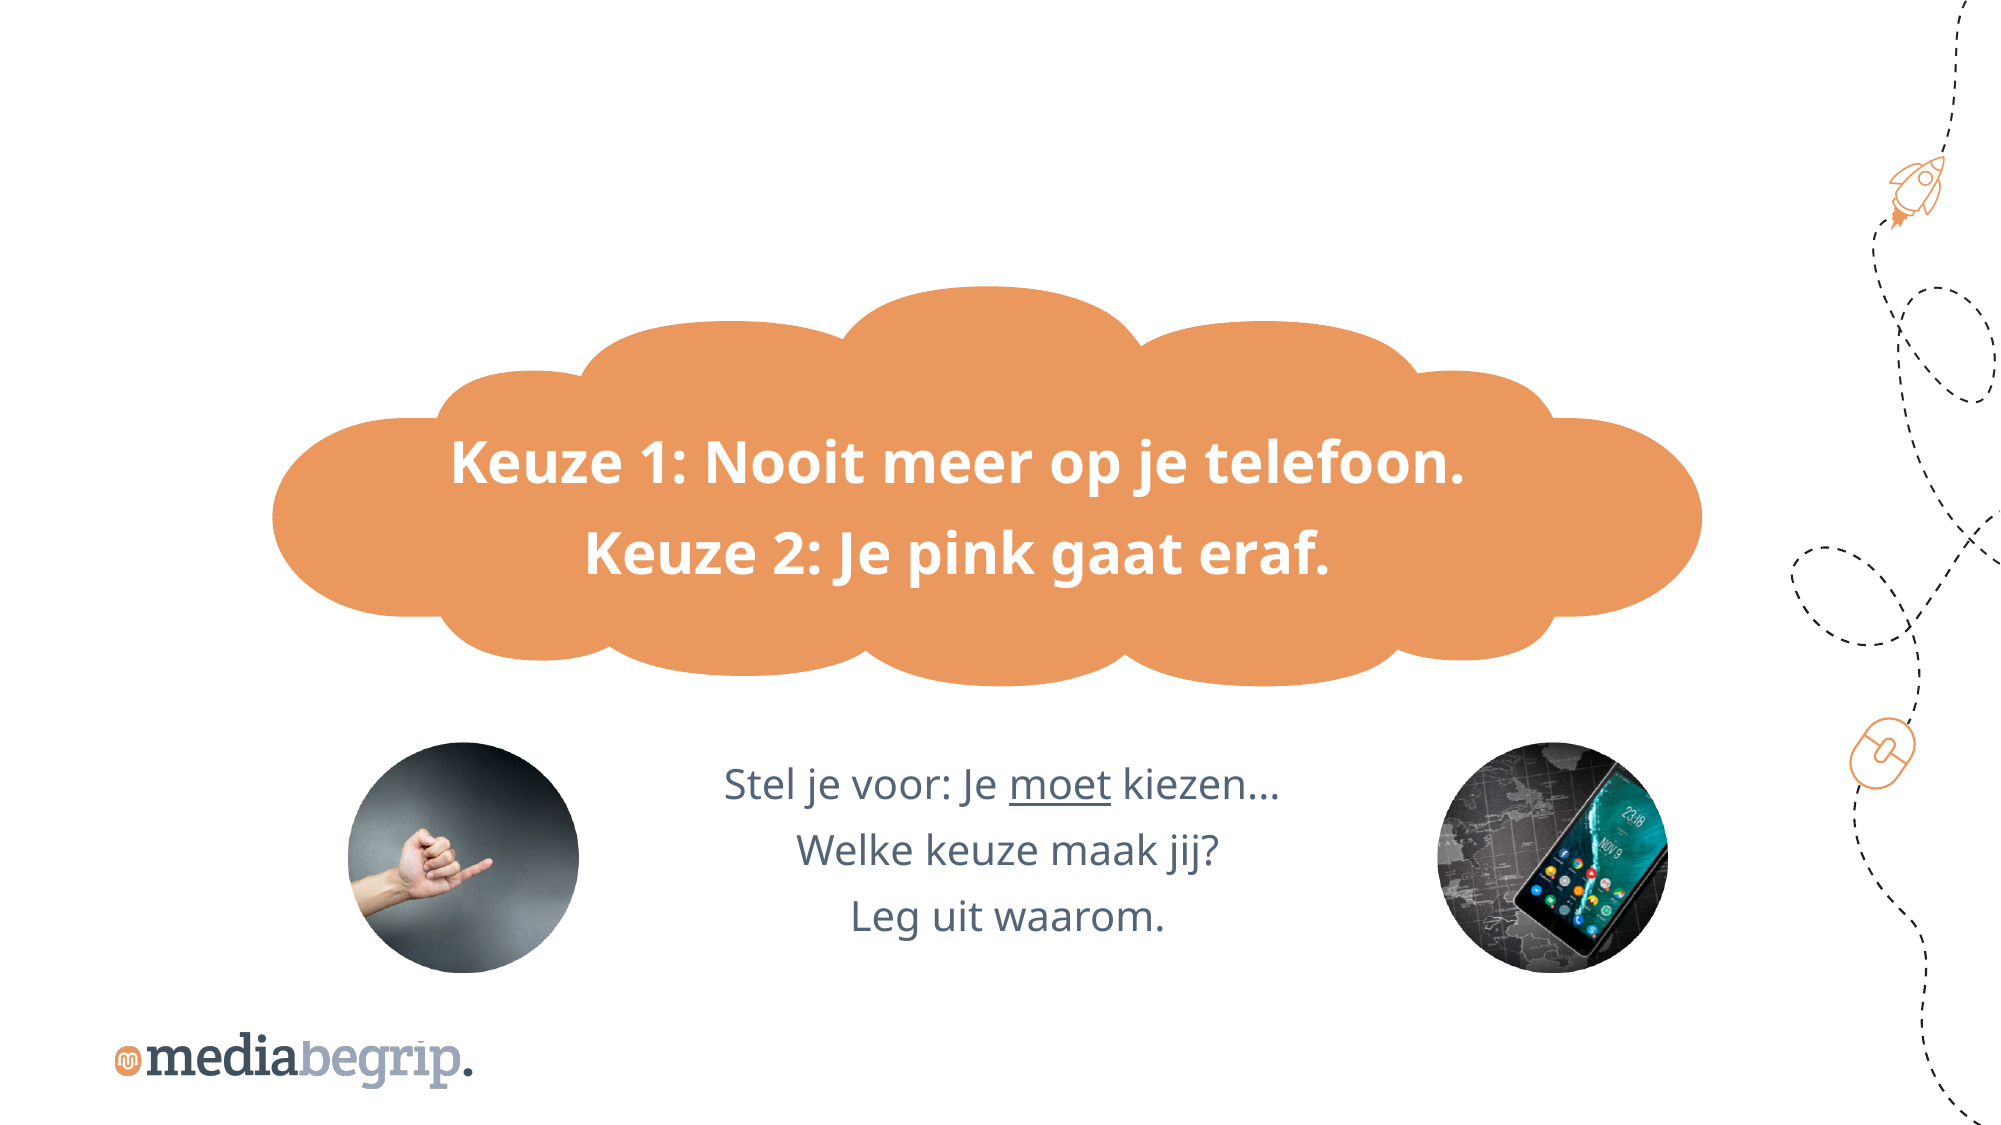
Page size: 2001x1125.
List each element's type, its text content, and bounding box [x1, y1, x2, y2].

picture [114, 674, 647, 1089]
list Keuze 1: Nooit meer op je telefoon. [319, 426, 1596, 516]
list Stel je voor: Je moet kiezen... Welke keuze maak jij? Leg uit waarom. [647, 756, 1369, 959]
text_box Keuze 2: Je pink gaat eraf. [319, 516, 1596, 608]
picture [1847, 0, 2001, 583]
picture [1369, 674, 1736, 1041]
